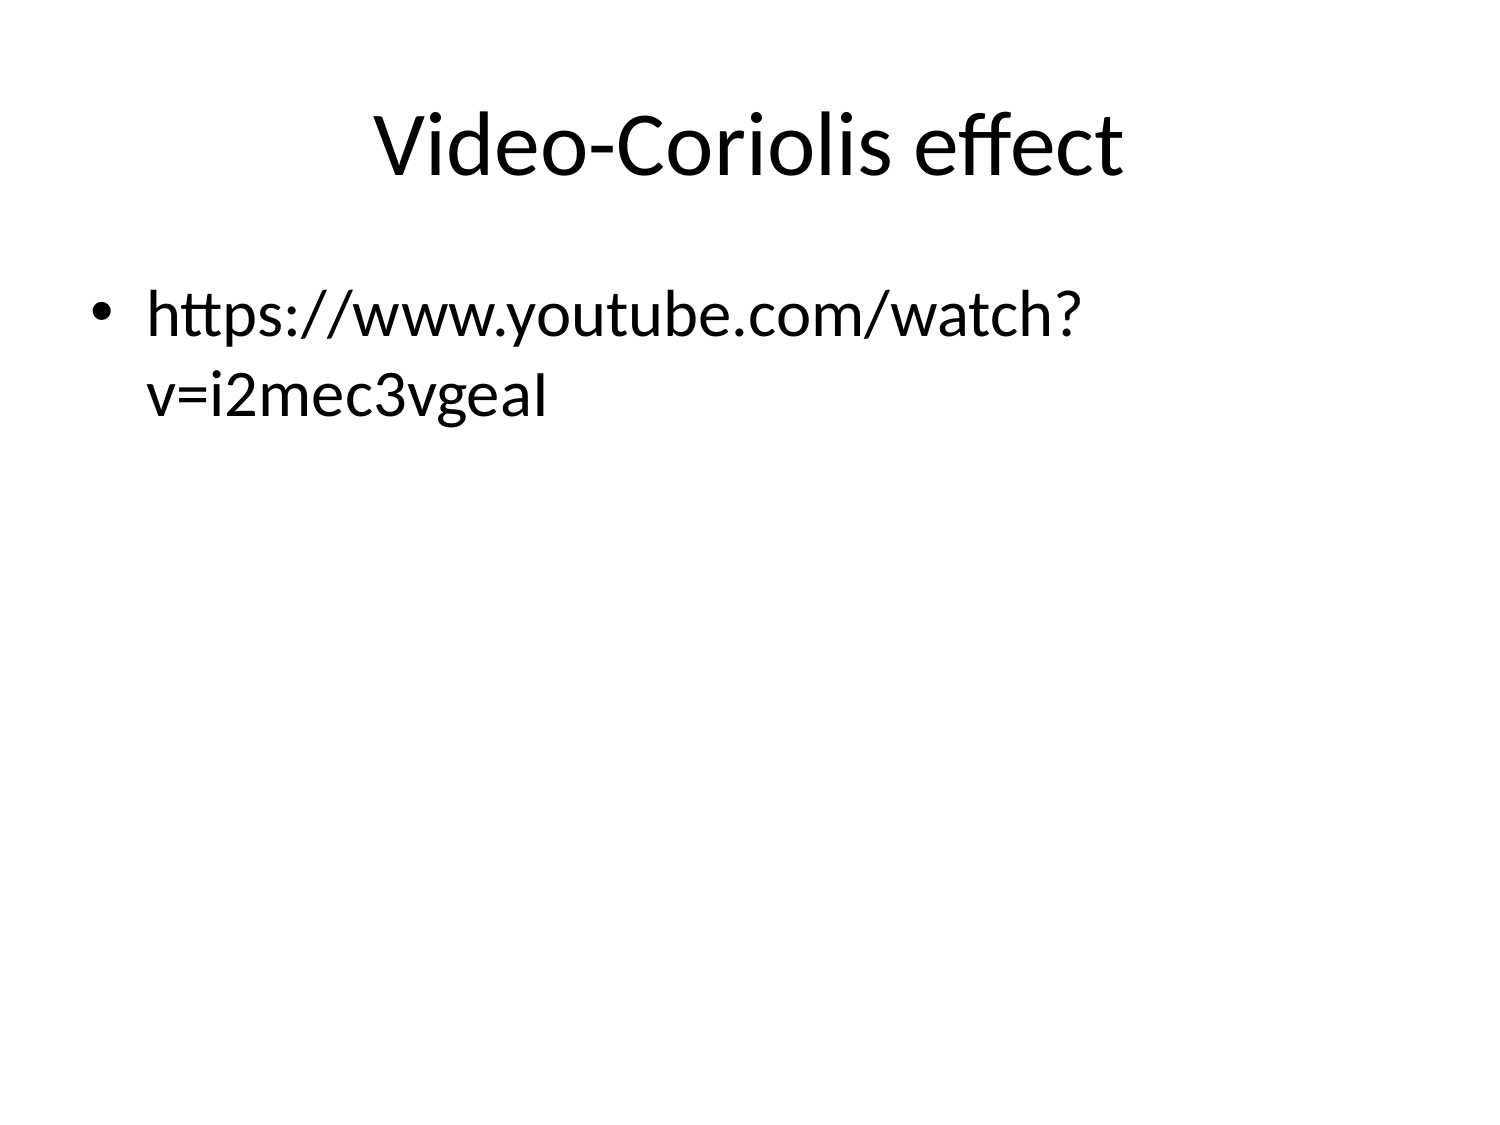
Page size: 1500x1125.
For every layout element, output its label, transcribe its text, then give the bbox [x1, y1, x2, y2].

list https://www.youtube.com/watch?v=i2mec3vgeaI [75, 262, 1425, 1005]
title Video-Coriolis effect [75, 45, 1425, 233]
